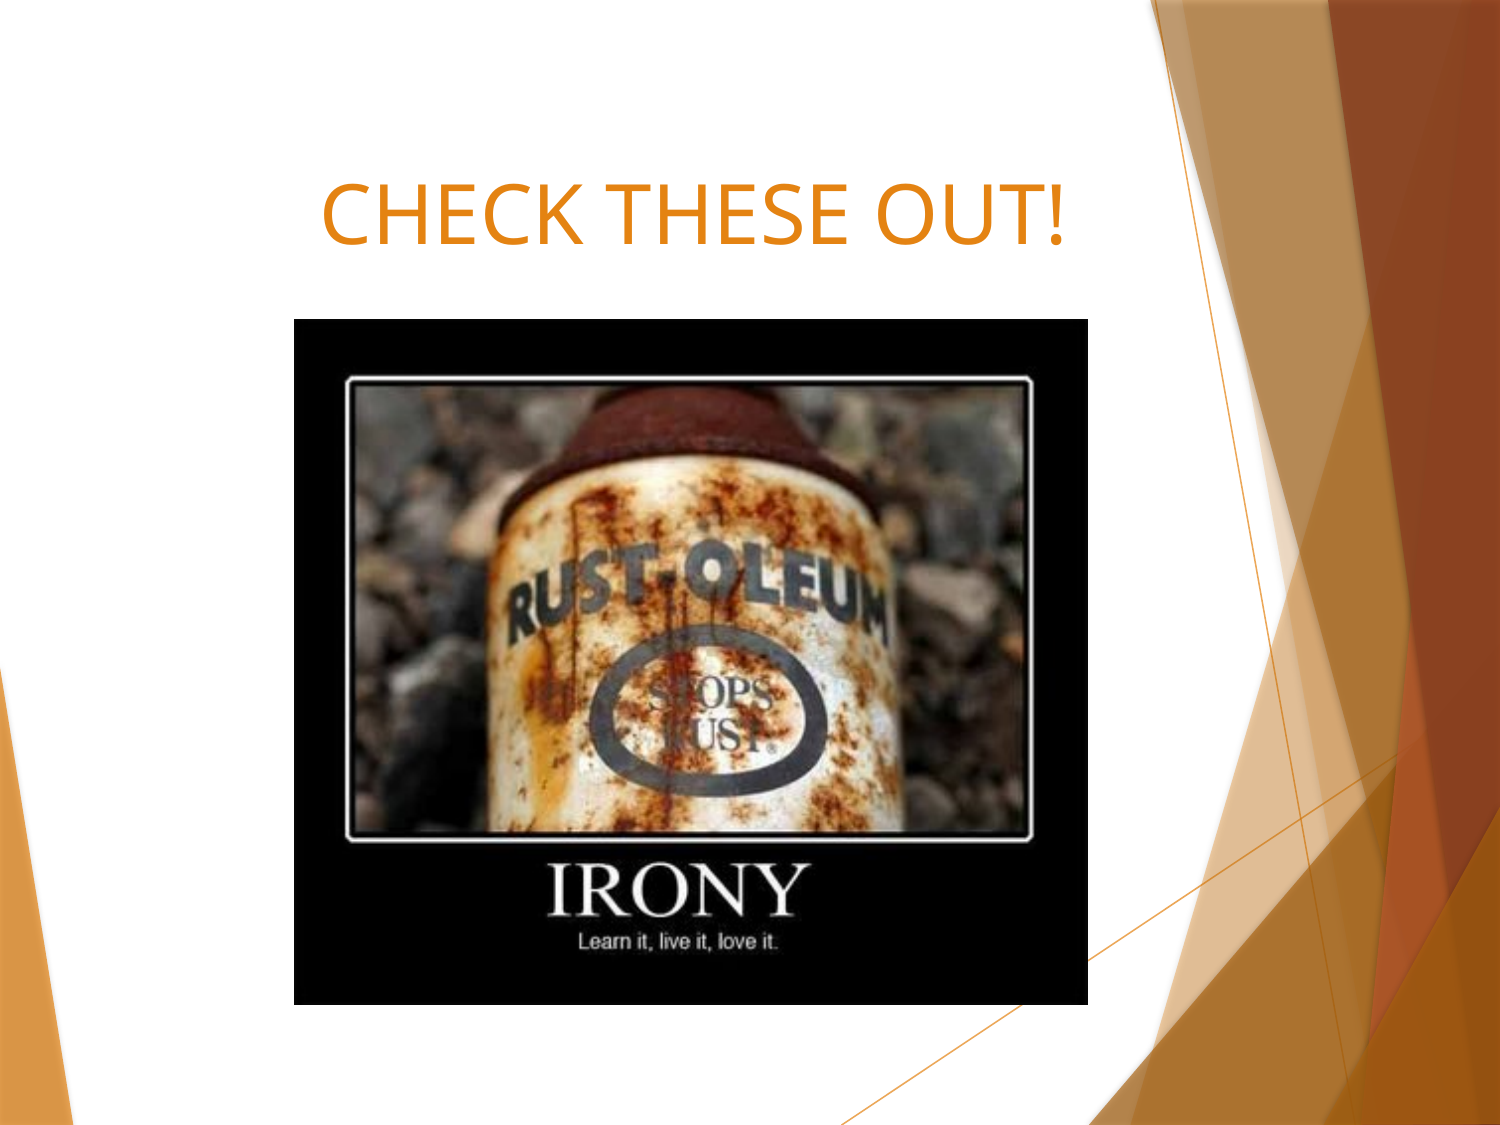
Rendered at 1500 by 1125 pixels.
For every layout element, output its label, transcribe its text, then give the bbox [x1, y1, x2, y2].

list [293, 319, 1089, 1005]
title CHECK THESE OUT! [237, 38, 1151, 269]
